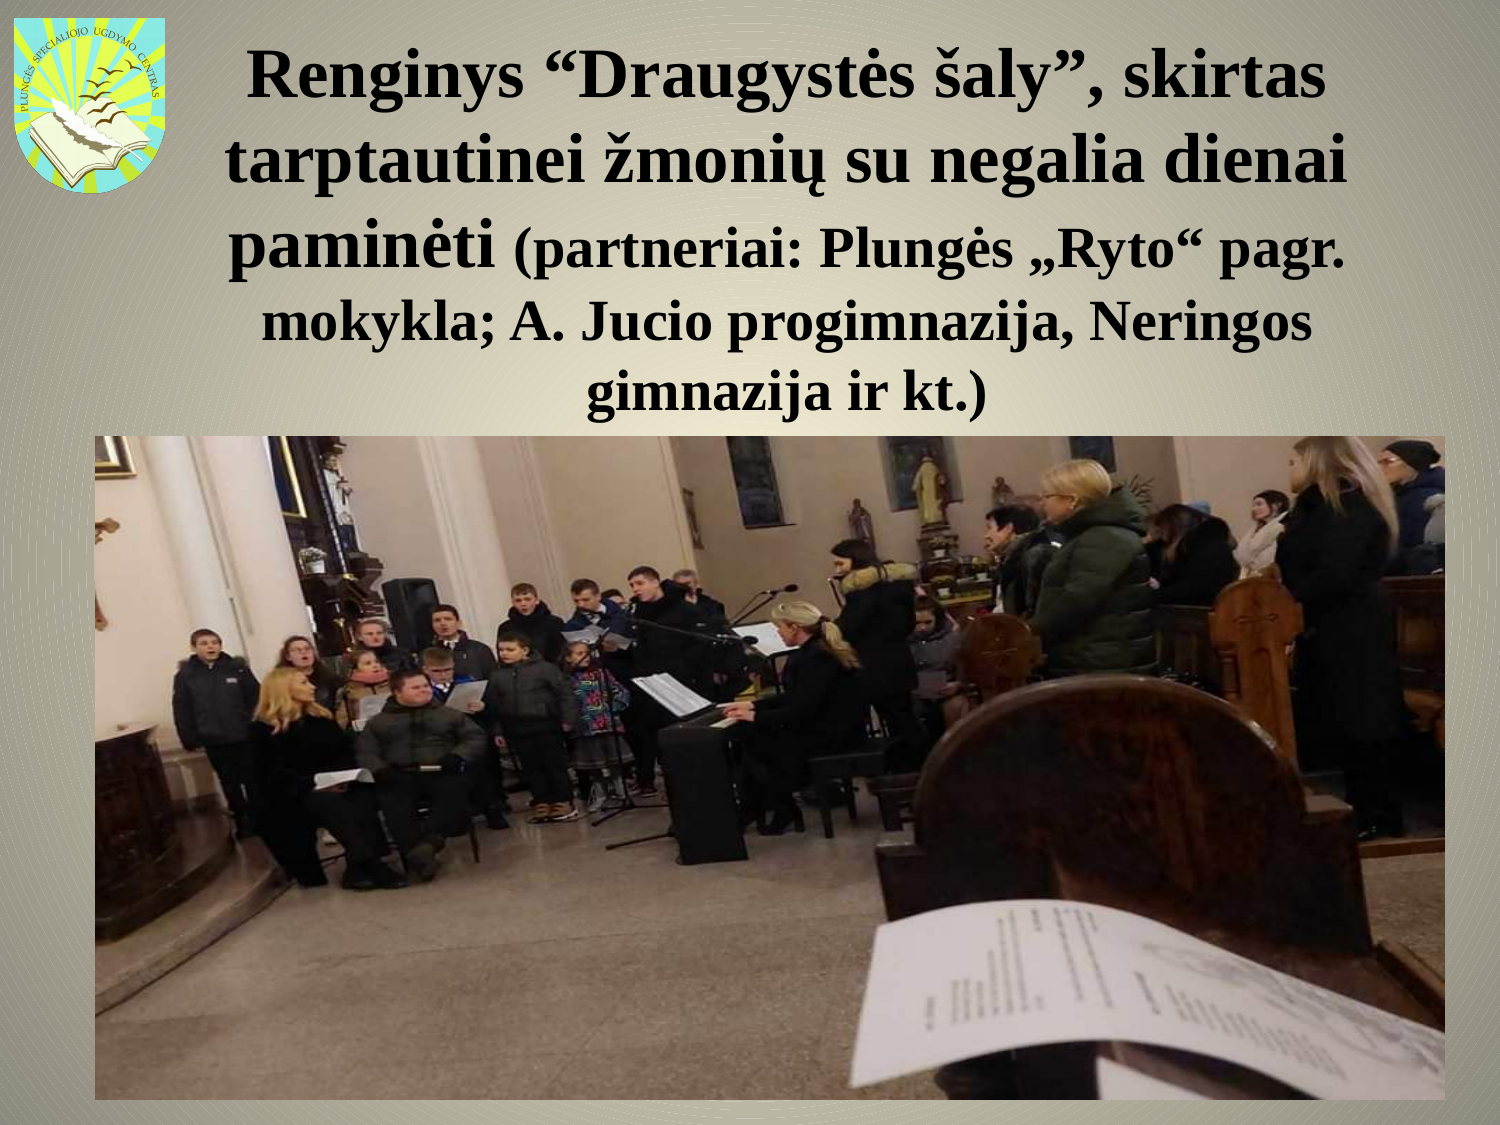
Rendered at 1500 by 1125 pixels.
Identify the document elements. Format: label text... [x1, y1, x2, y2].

title Renginys “Draugystės šaly”, skirtas tarptautinei žmonių su negalia dienai paminėti (partneriai: Plungės „Ryto“ pagr. mokykla; A. Jucio progimnazija, Neringos gimnazija ir kt.) [130, 38, 1445, 241]
picture [13, 18, 165, 195]
picture [95, 436, 1445, 1100]
